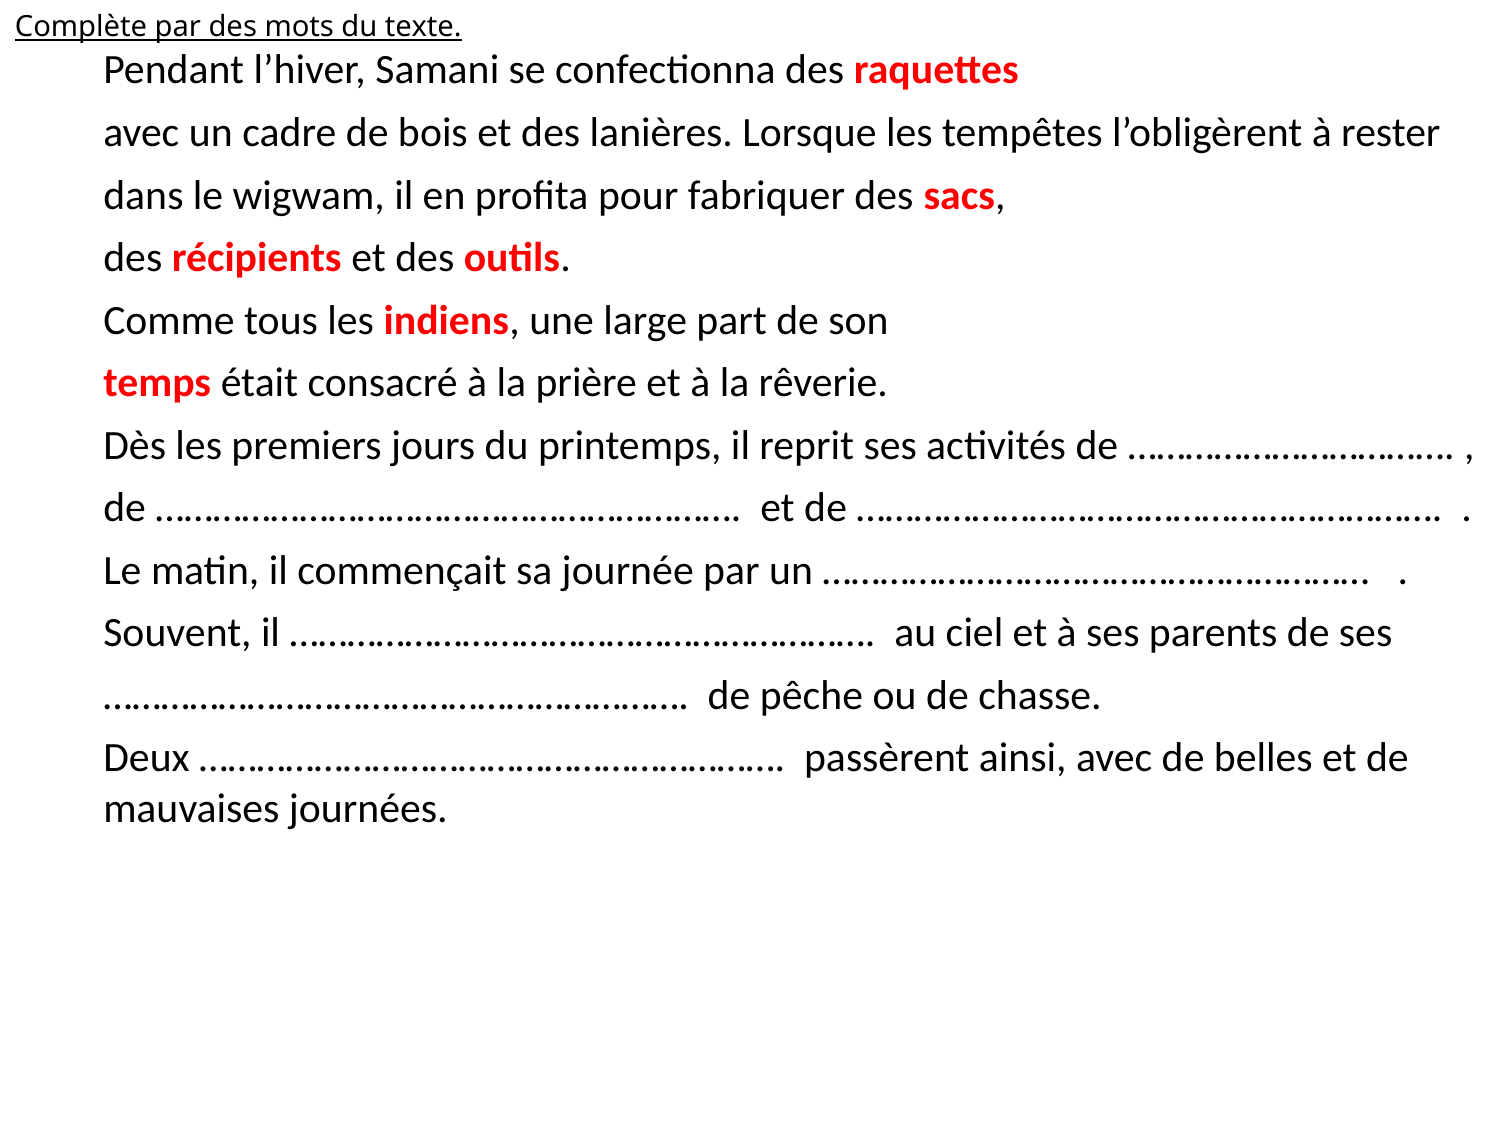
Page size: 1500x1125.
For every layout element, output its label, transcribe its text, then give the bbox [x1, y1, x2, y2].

text_box Complète par des mots du texte. Pendant l’hiver, Samani se confectionna des raquettes avec un cadre de bois et des lanières. Lorsque les tempêtes l’obligèrent à rester dans le wigwam, il en profita pour fabriquer des sacs, des récipients et des outils. Comme tous les indiens, une large part de son temps était consacré à la prière et à la rêverie. Dès les premiers jours du printemps, il reprit ses activités de ……………………………. , de ……………………………………………………. et de ……………………………………………………. . Le matin, il commençait sa journée par un ………………………………………………… . Souvent, il ……………………………………………………. au ciel et à ses parents de ses ……………………………………………………. de pêche ou de chasse. Deux ……………………………………………………. passèrent ainsi, avec de belles et de mauvaises journées. [0, 0, 1500, 838]
